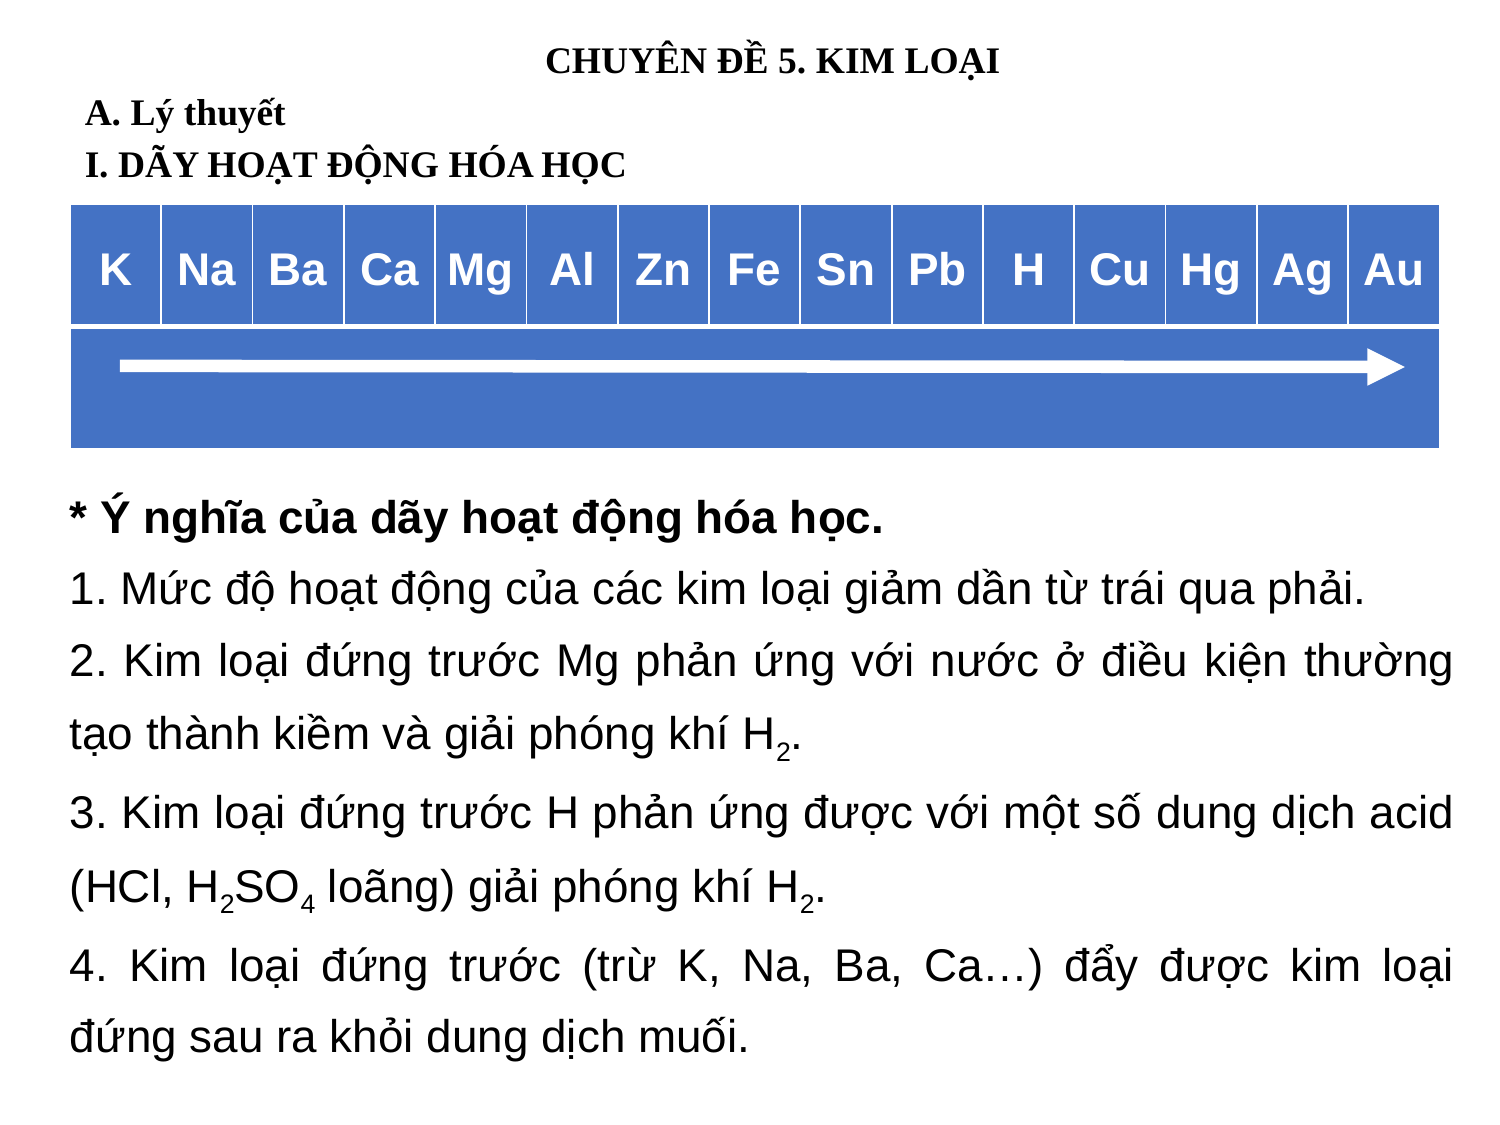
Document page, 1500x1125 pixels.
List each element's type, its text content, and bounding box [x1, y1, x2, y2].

table_header Hg [1166, 205, 1256, 324]
table_cell [71, 329, 1439, 448]
table_header Ba [253, 205, 343, 324]
table_header Sn [801, 205, 891, 324]
table_header Mg [436, 205, 526, 324]
table_header Zn [619, 205, 708, 324]
text_box * Ý nghĩa của dãy hoạt động hóa học. 1. Mức độ hoạt động của các kim loại giảm dần từ trái qua phải. 2. Kim loại đứng trước Mg phản ứng với nước ở điều kiện thường tạo thành kiềm và giải phóng khí H2. 3. Kim loại đứng trước H phản ứng được với một số dung dịch acid (HCl, H2SO4 loãng) giải phóng khí H2. 4. Kim loại đứng trước (trừ K, Na, Ba, Ca…) đẩy được kim loại đứng sau ra khỏi dung dịch muối. [54, 463, 1470, 1070]
table_header Cu [1075, 205, 1165, 324]
table_header K [71, 205, 160, 324]
table_header Al [527, 205, 617, 324]
table_header Ag [1258, 205, 1347, 324]
text_box CHUYÊN ĐỀ 5. KIM LOẠI A. Lý thuyết I. DÃY HOẠT ĐỘNG HÓA HỌC [69, 21, 1485, 192]
table_header Na [162, 205, 252, 324]
table_header H [984, 205, 1073, 324]
table_header Pb [893, 205, 982, 324]
table_header Ca [345, 205, 434, 324]
text_box [119, 360, 1405, 374]
table_header Au [1349, 205, 1439, 324]
table_header Fe [710, 205, 799, 324]
